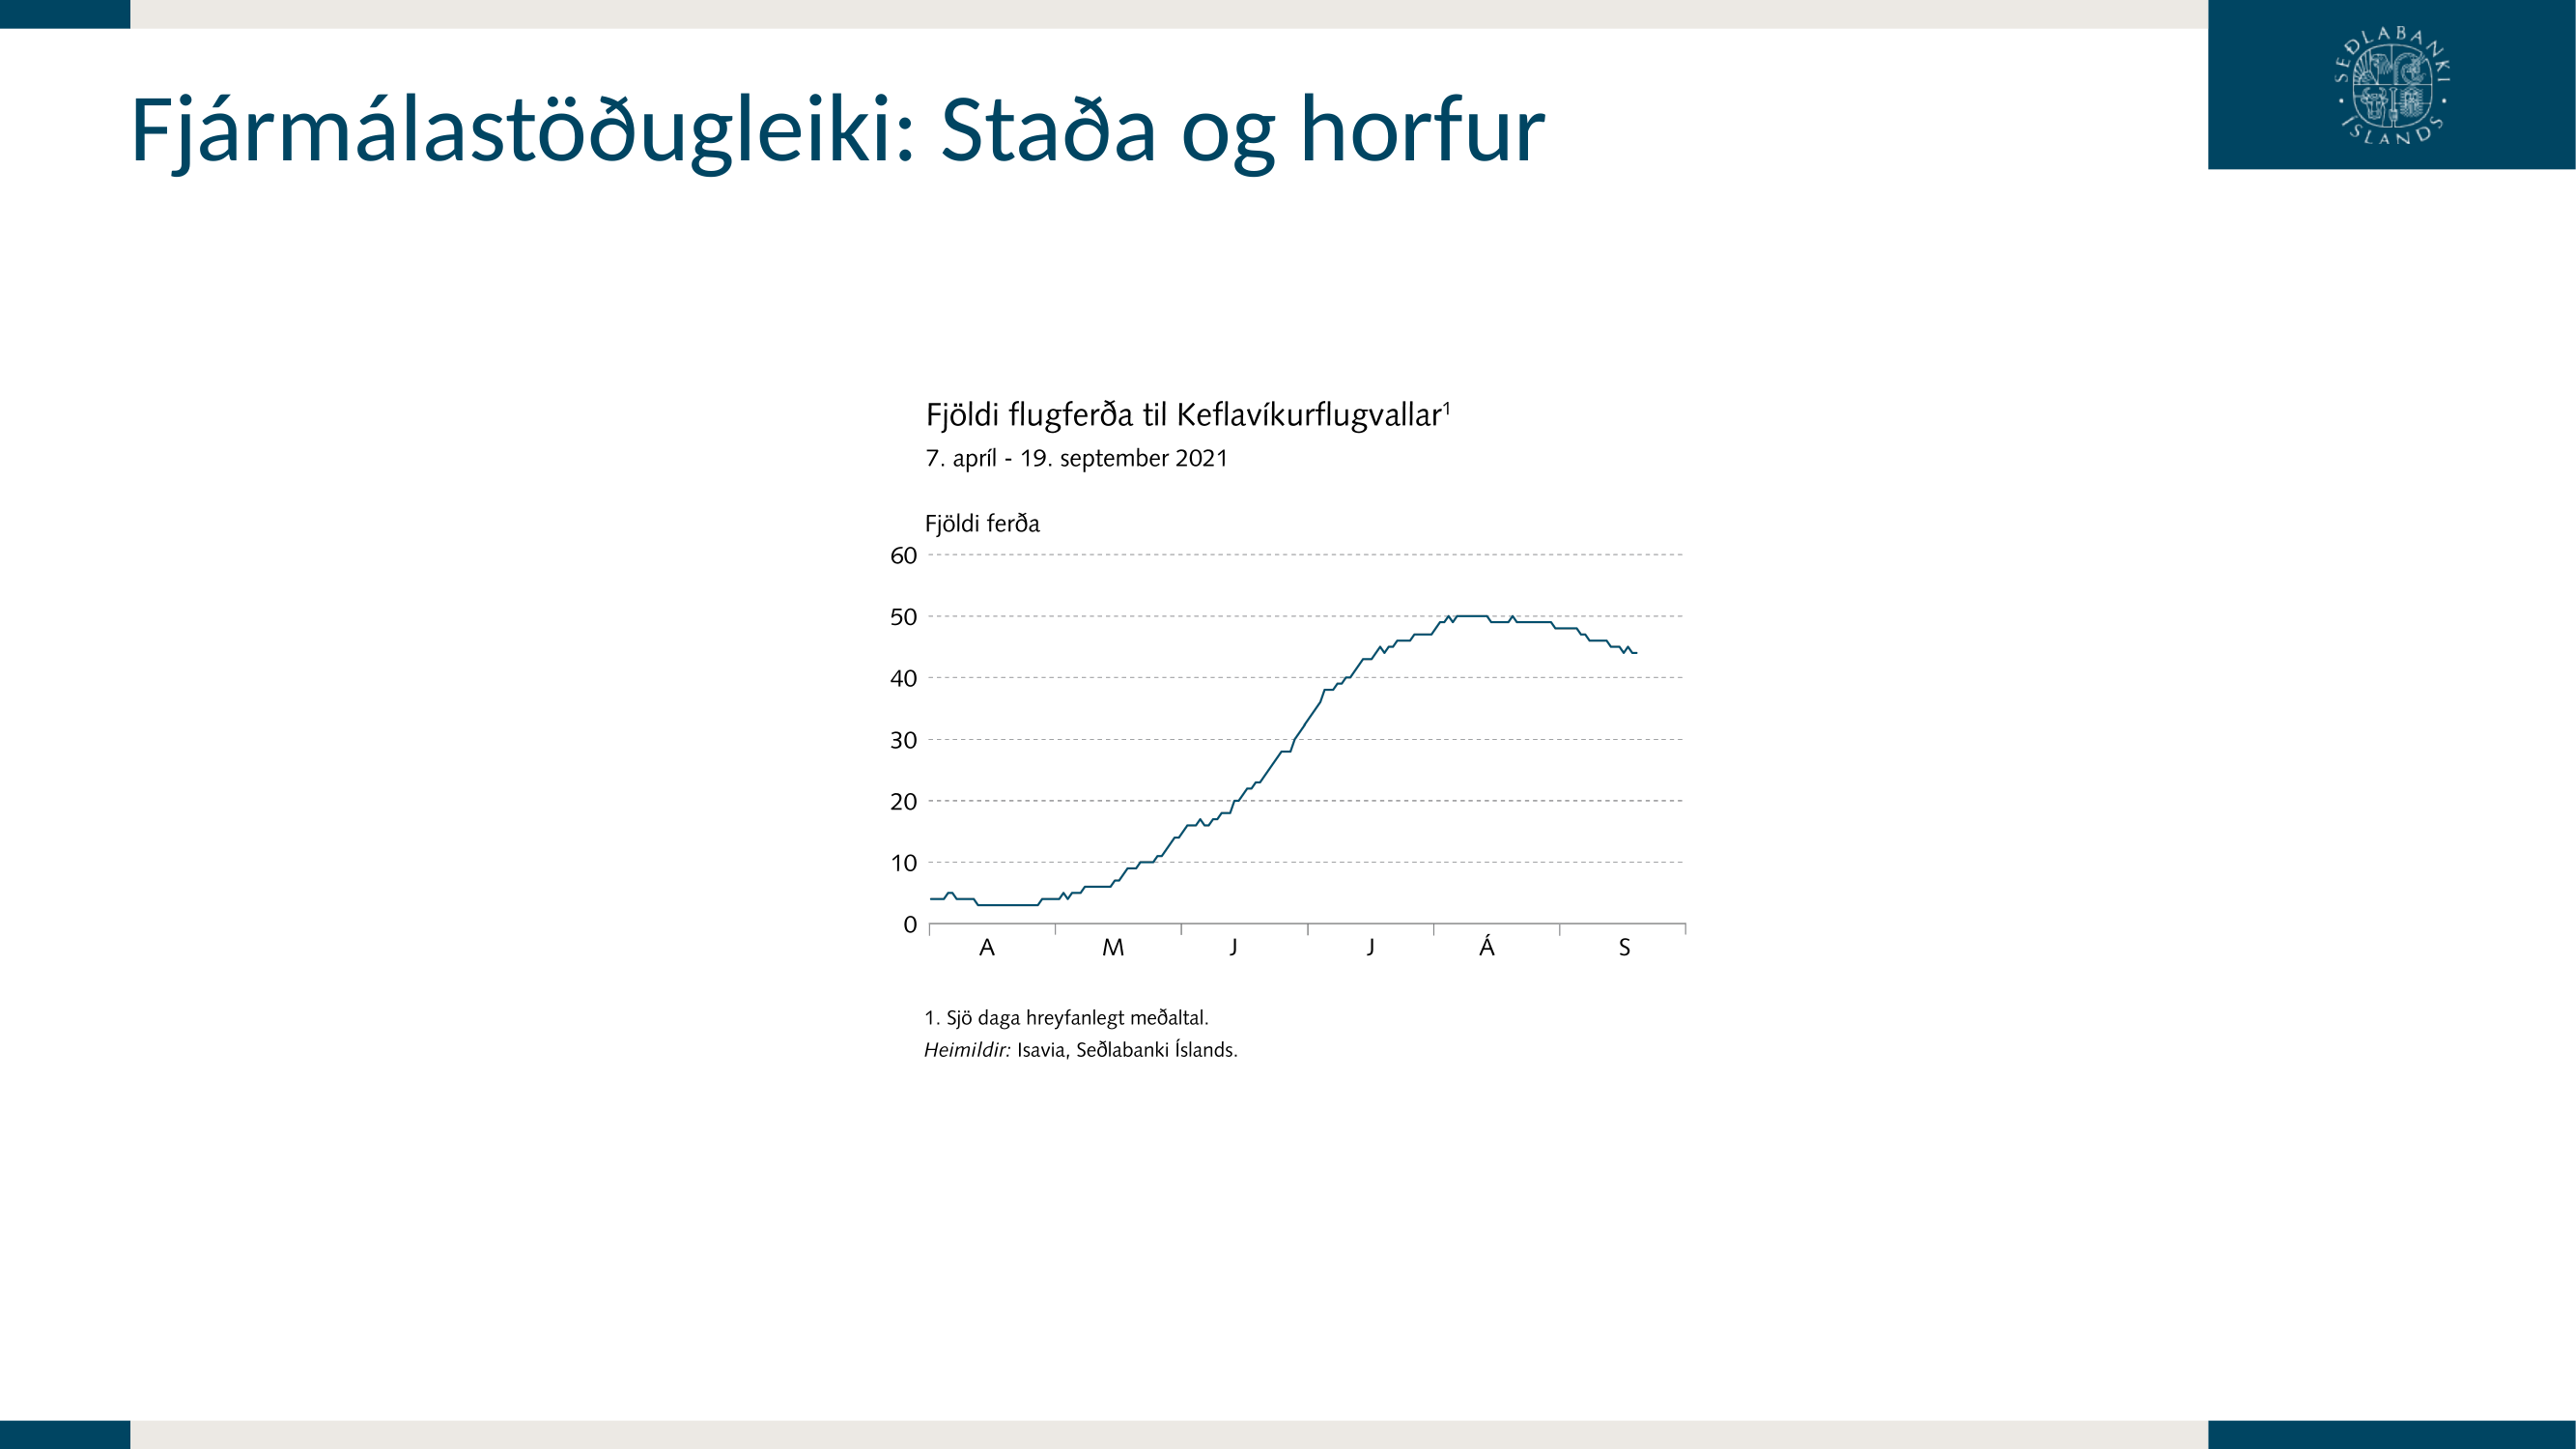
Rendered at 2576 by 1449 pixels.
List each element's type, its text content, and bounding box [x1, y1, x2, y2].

title Fjármálastöðugleiki: Staða og horfur [129, 86, 2178, 290]
picture [890, 385, 1686, 1064]
